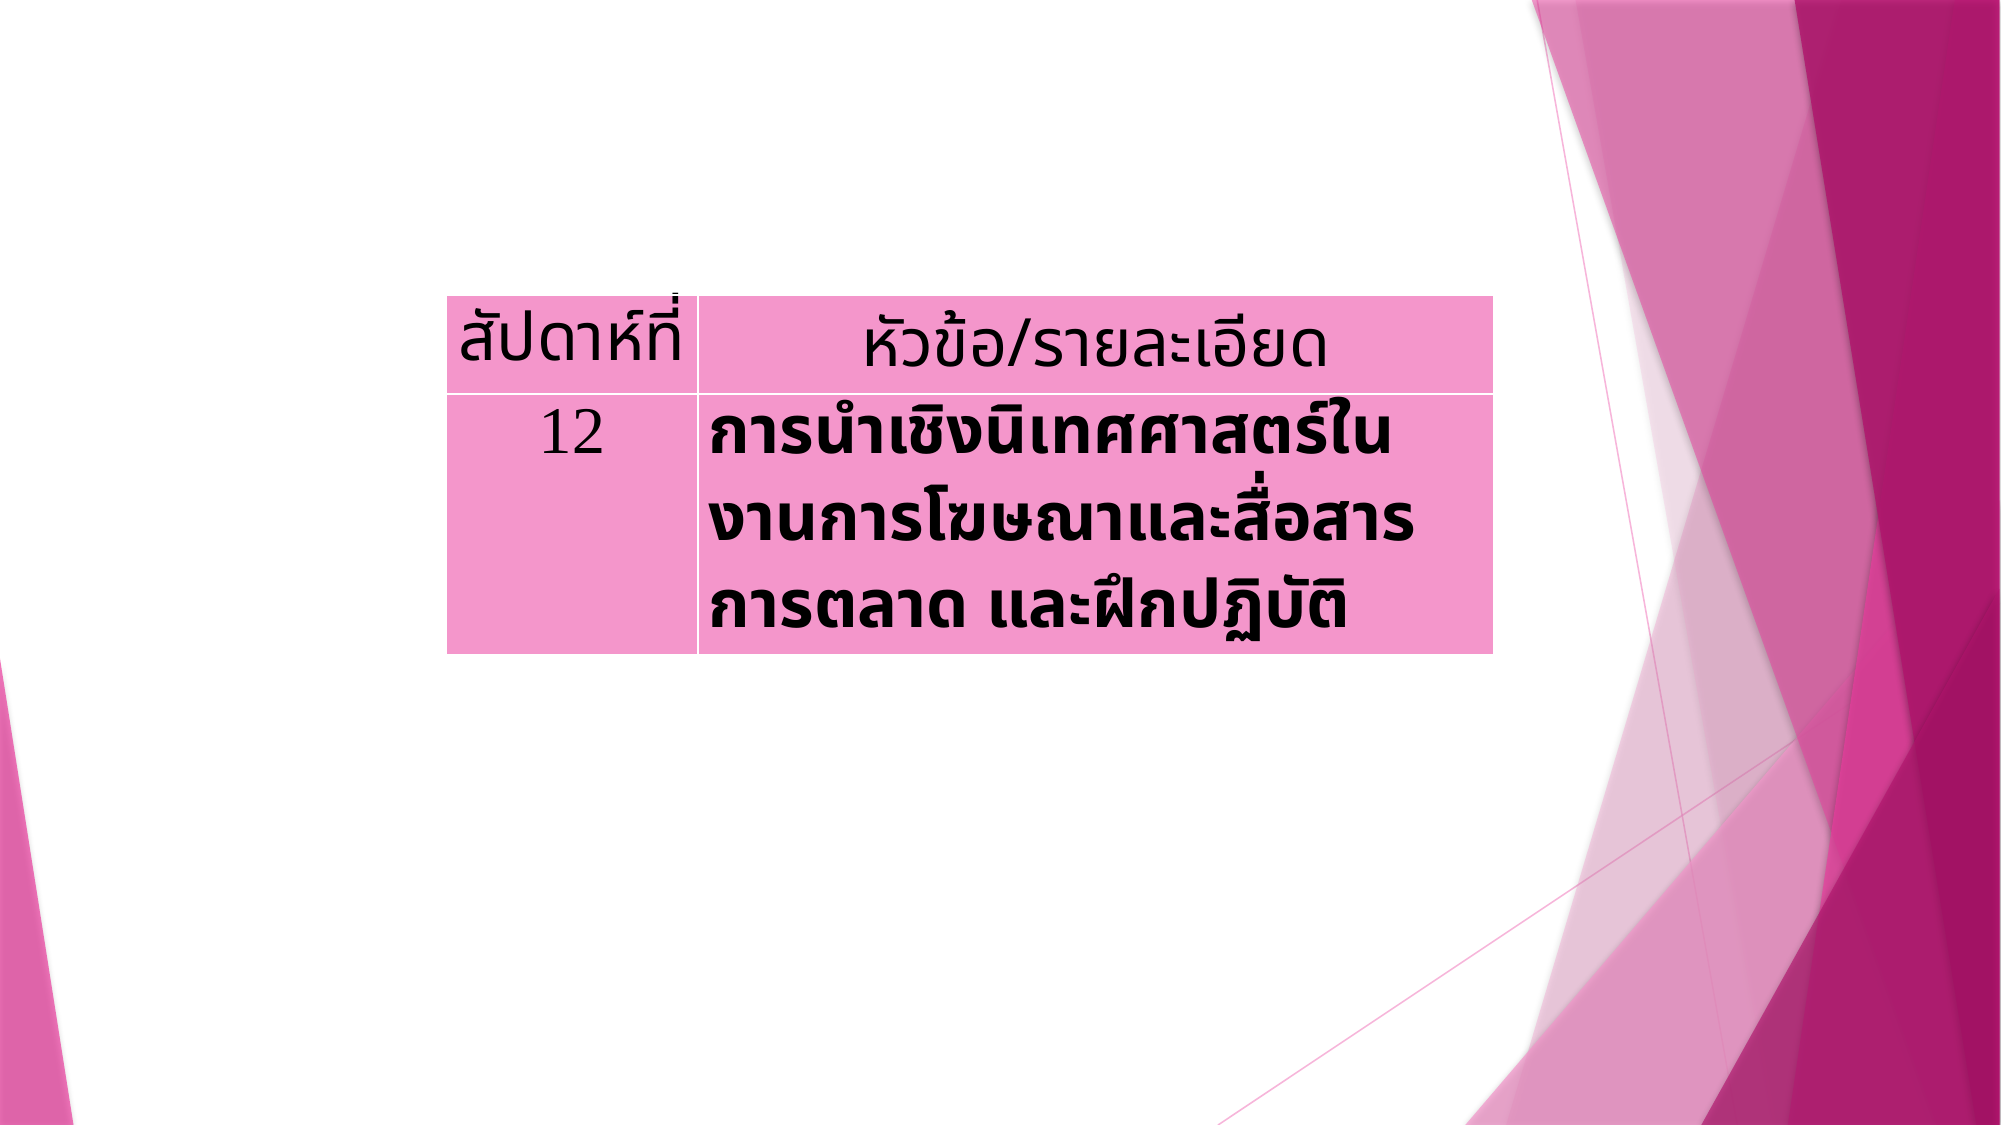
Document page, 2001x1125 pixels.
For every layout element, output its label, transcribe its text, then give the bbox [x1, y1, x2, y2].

table_header สัปดาห์ที่ [447, 296, 697, 393]
table_header หัวข้อ/รายละเอียด [699, 296, 1493, 393]
table_cell การนำเชิงนิเทศศาสตร์ในงานการโฆษณาและสื่อสารการตลาด และฝึกปฏิบัติ [699, 395, 1493, 654]
table_cell 12 [447, 395, 697, 654]
